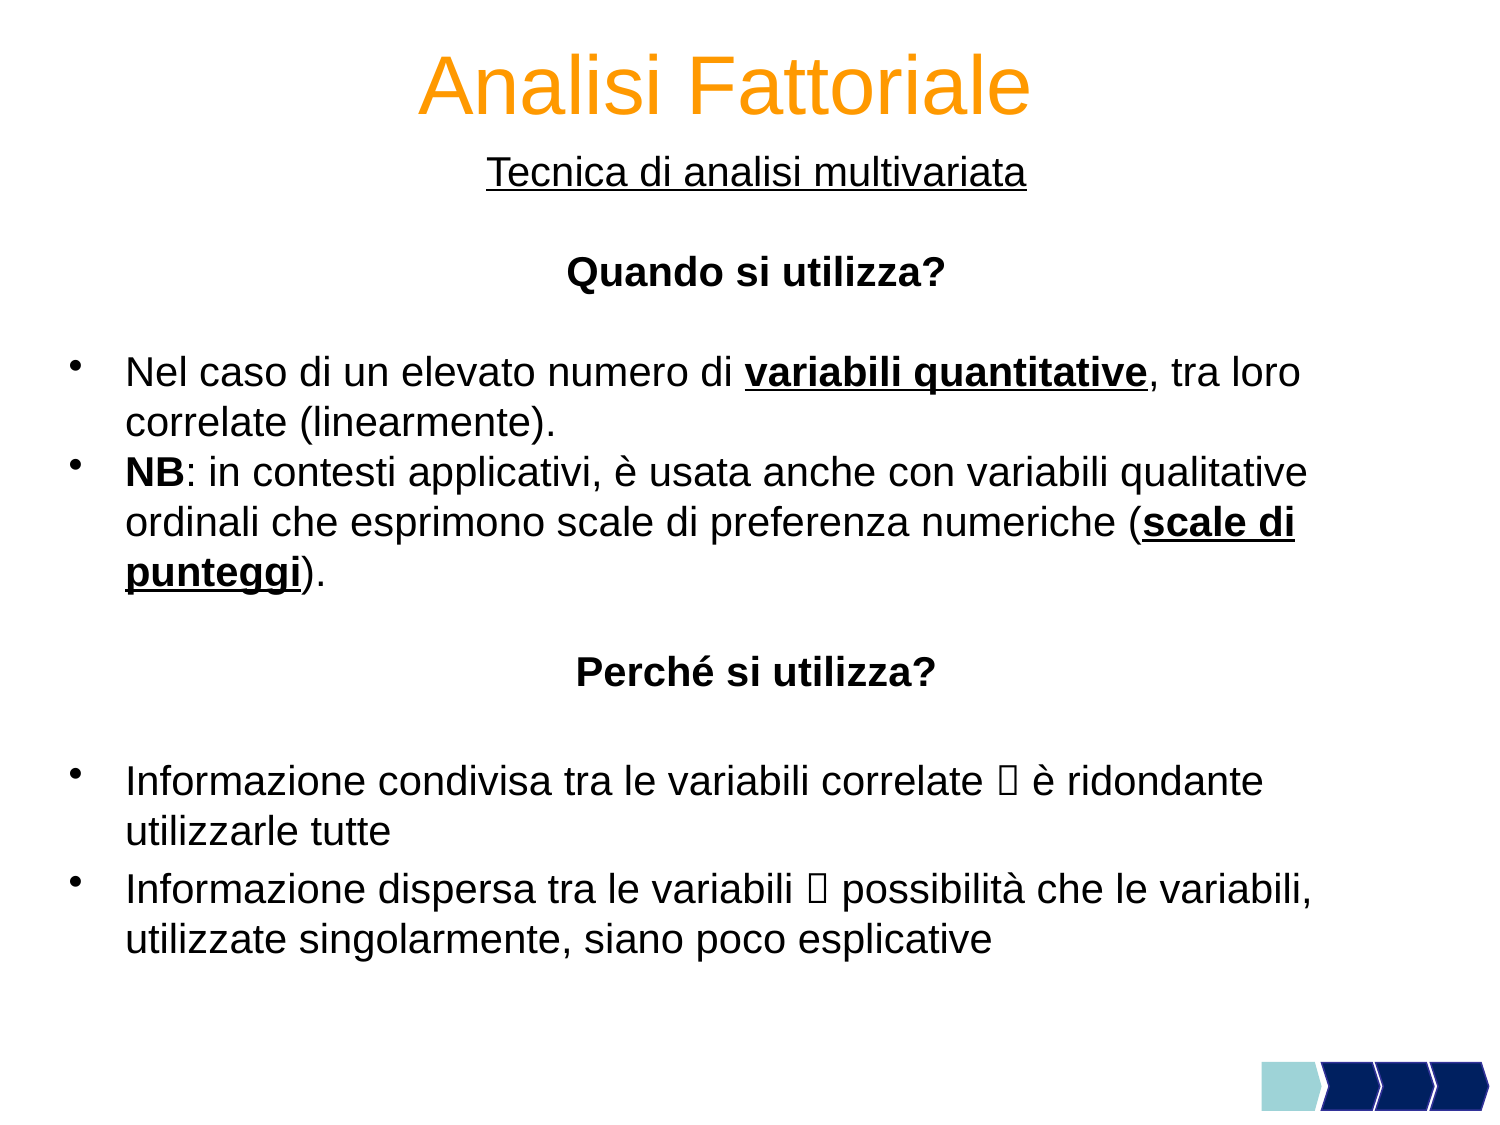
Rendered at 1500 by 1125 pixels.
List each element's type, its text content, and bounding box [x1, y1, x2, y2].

text_box Tecnica di analisi multivariata Quando si utilizza? Nel caso di un elevato numero di variabili quantitative, tra loro correlate (linearmente). NB: in contesti applicativi, è usata anche con variabili qualitative ordinali che esprimono scale di preferenza numeriche (scale di punteggi). Perché si utilizza? Informazione condivisa tra le variabili correlate  è ridondante utilizzarle tutte Informazione dispersa tra le variabili  possibilità che le variabili, utilizzate singolarmente, siano poco esplicative [53, 137, 1460, 713]
text_box [1262, 1062, 1321, 1111]
text_box [1375, 1062, 1434, 1111]
text_box [1430, 1062, 1489, 1111]
text_box [1321, 1062, 1380, 1111]
title Analisi Fattoriale [62, 12, 1413, 137]
